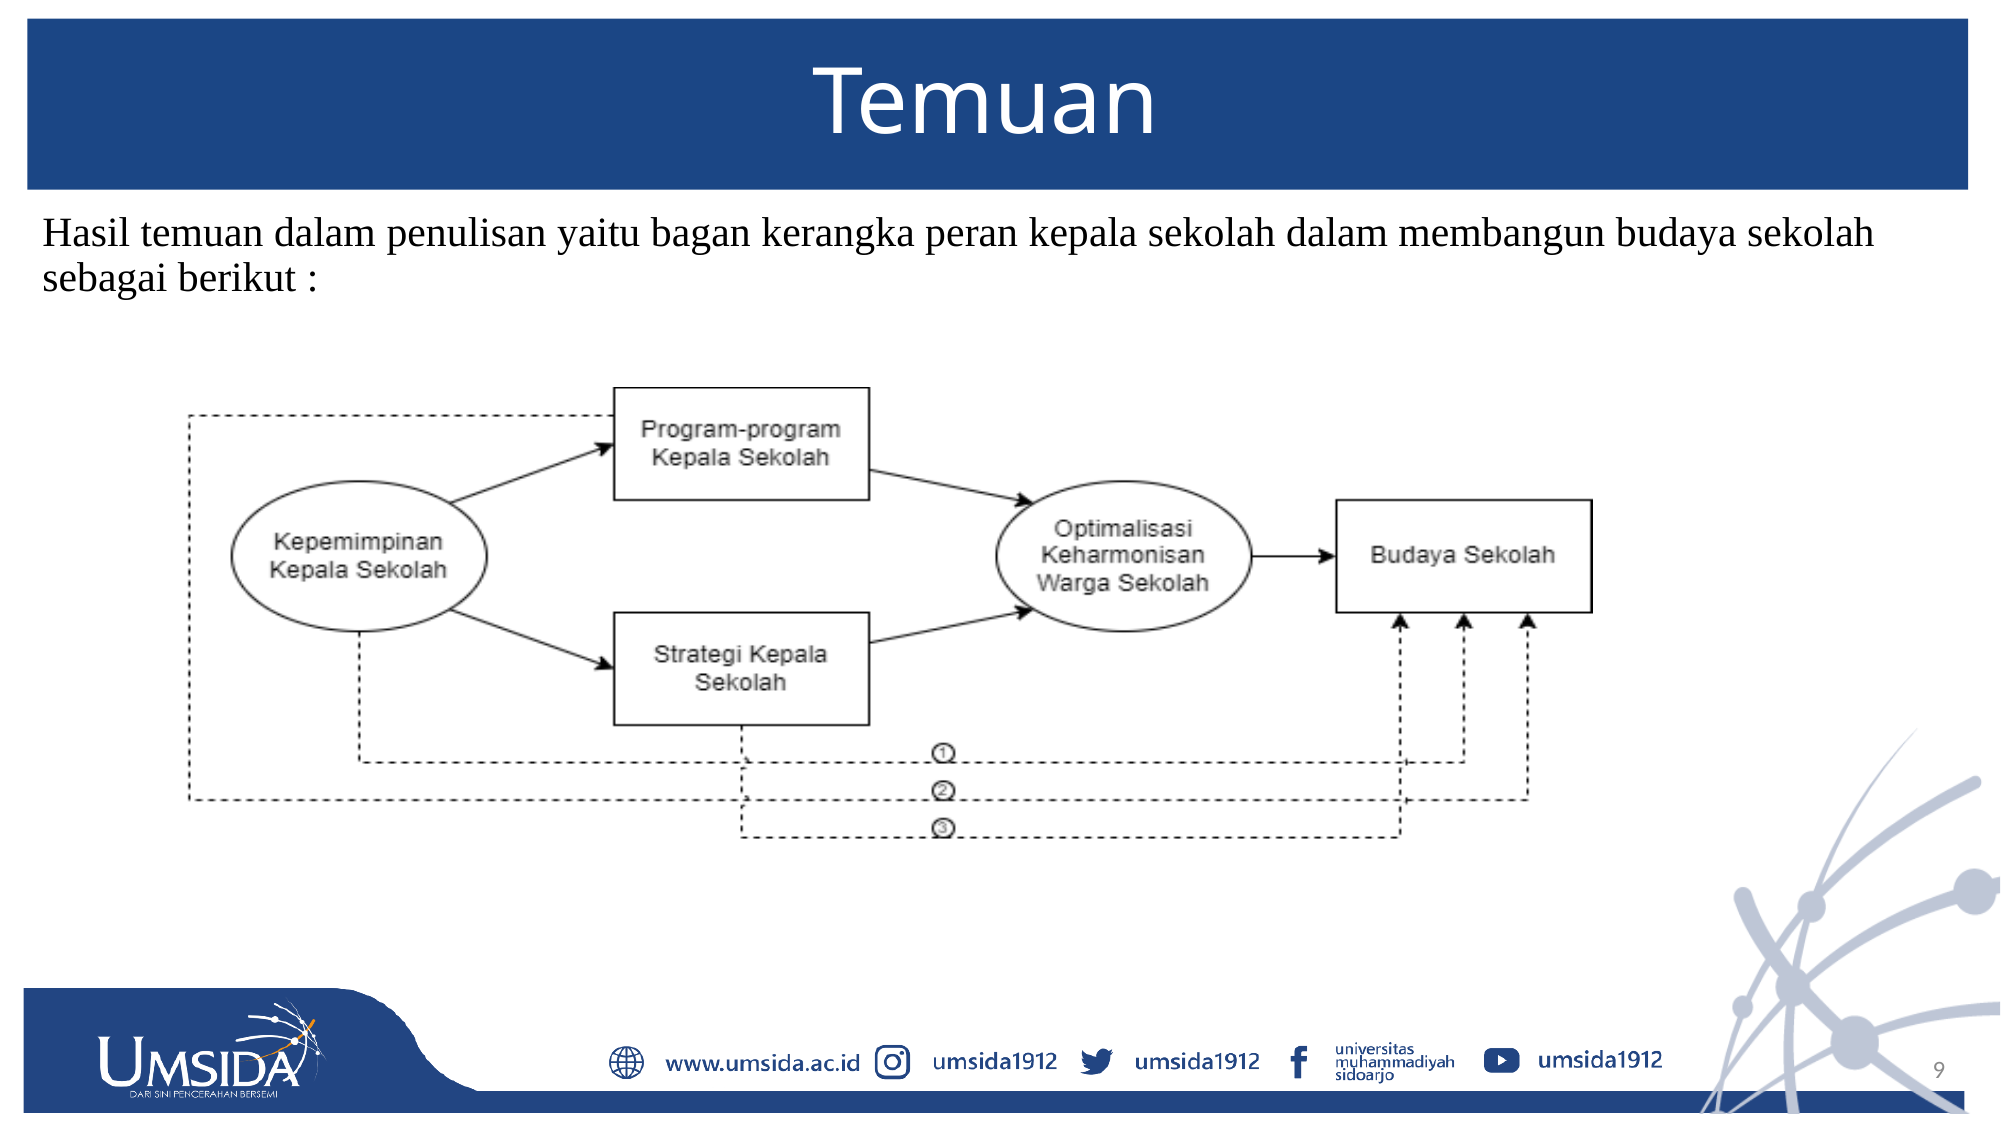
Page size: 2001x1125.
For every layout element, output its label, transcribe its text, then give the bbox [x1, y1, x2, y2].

picture [23, 51, 1965, 1113]
title Temuan [27, 18, 1969, 190]
picture [174, 387, 1593, 854]
list Hasil temuan dalam penulisan yaitu bagan kerangka peran kepala sekolah dalam membangun budaya sekolah sebagai berikut : [27, 203, 1969, 1039]
